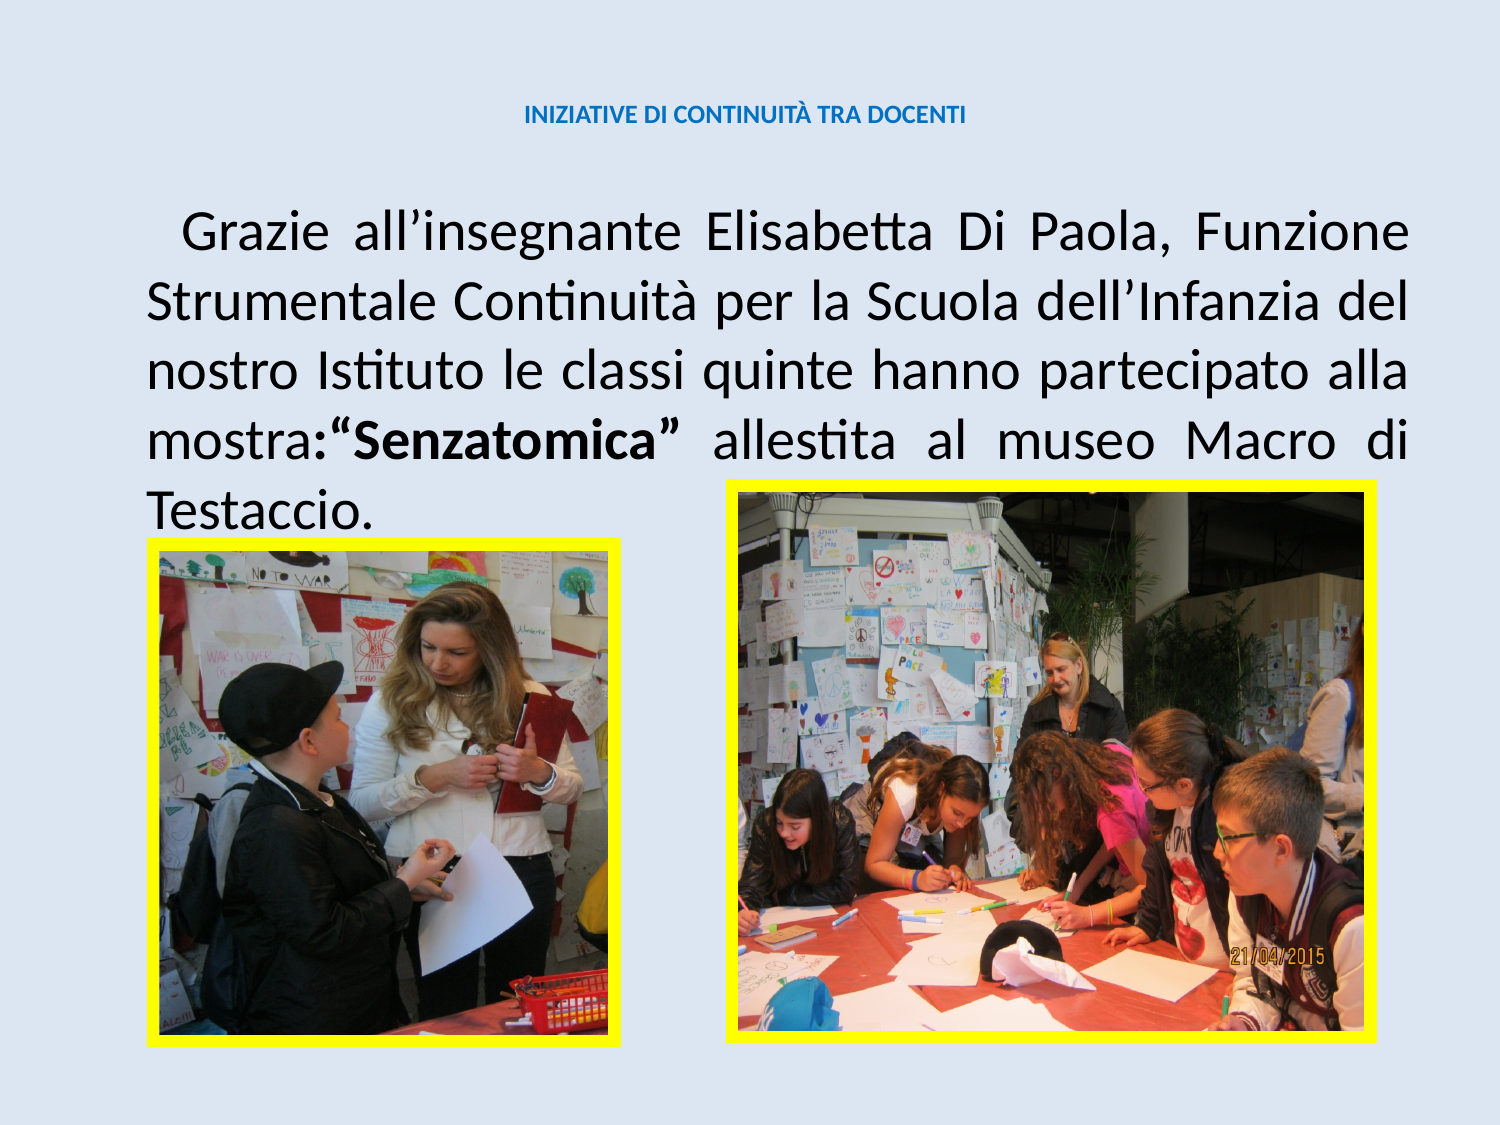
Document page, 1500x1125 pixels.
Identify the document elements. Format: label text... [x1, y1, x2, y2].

picture [737, 491, 1365, 1031]
list Grazie all’insegnante Elisabetta Di Paola, Funzione Strumentale Continuità per la Scuola dell’Infanzia del nostro Istituto le classi quinte hanno partecipato alla mostra:“Senzatomica” allestita al museo Macro di Testaccio. [75, 184, 1425, 1071]
title INIZIATIVE DI CONTINUITÀ TRA DOCENTI [75, 45, 1425, 184]
picture [159, 550, 609, 1036]
